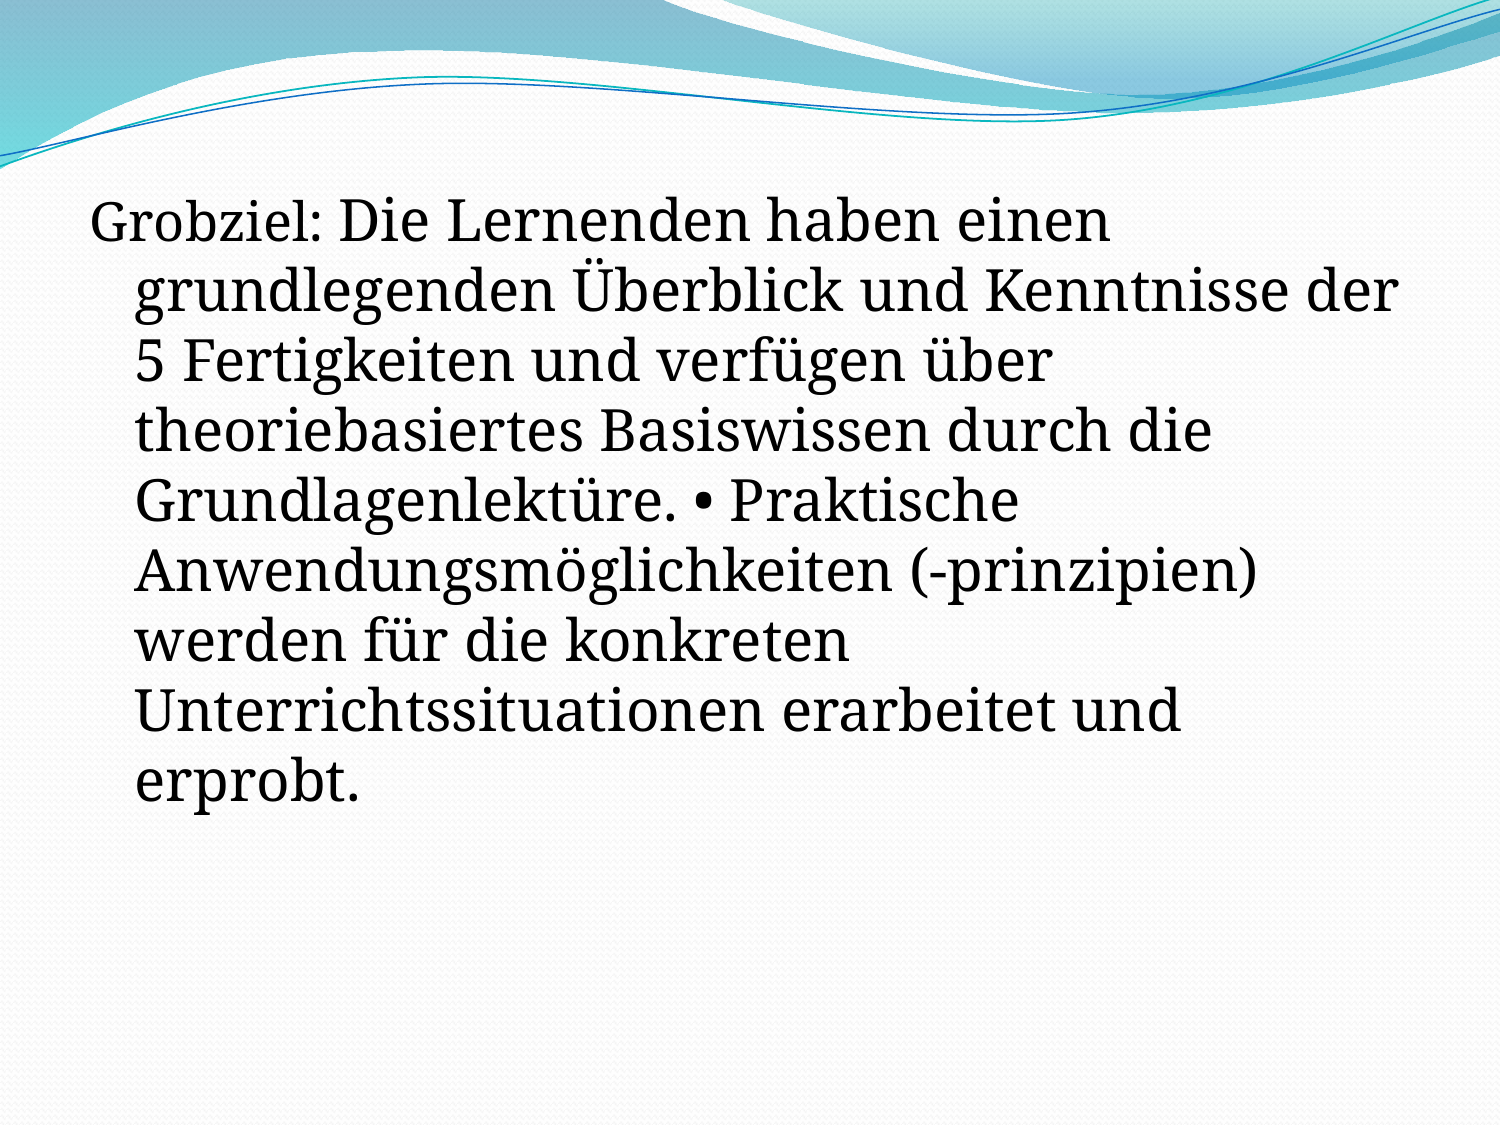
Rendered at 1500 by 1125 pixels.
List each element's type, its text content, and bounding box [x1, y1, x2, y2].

list Grobziel: Die Lernenden haben einen grundlegenden Überblick und Kenntnisse der 5 Fertigkeiten und verfügen über theoriebasiertes Basiswissen durch die Grundlagenlektüre. • Praktische Anwendungsmöglichkeiten (-prinzipien) werden für die konkreten Unterrichtssituationen erarbeitet und erprobt. [75, 175, 1425, 1038]
